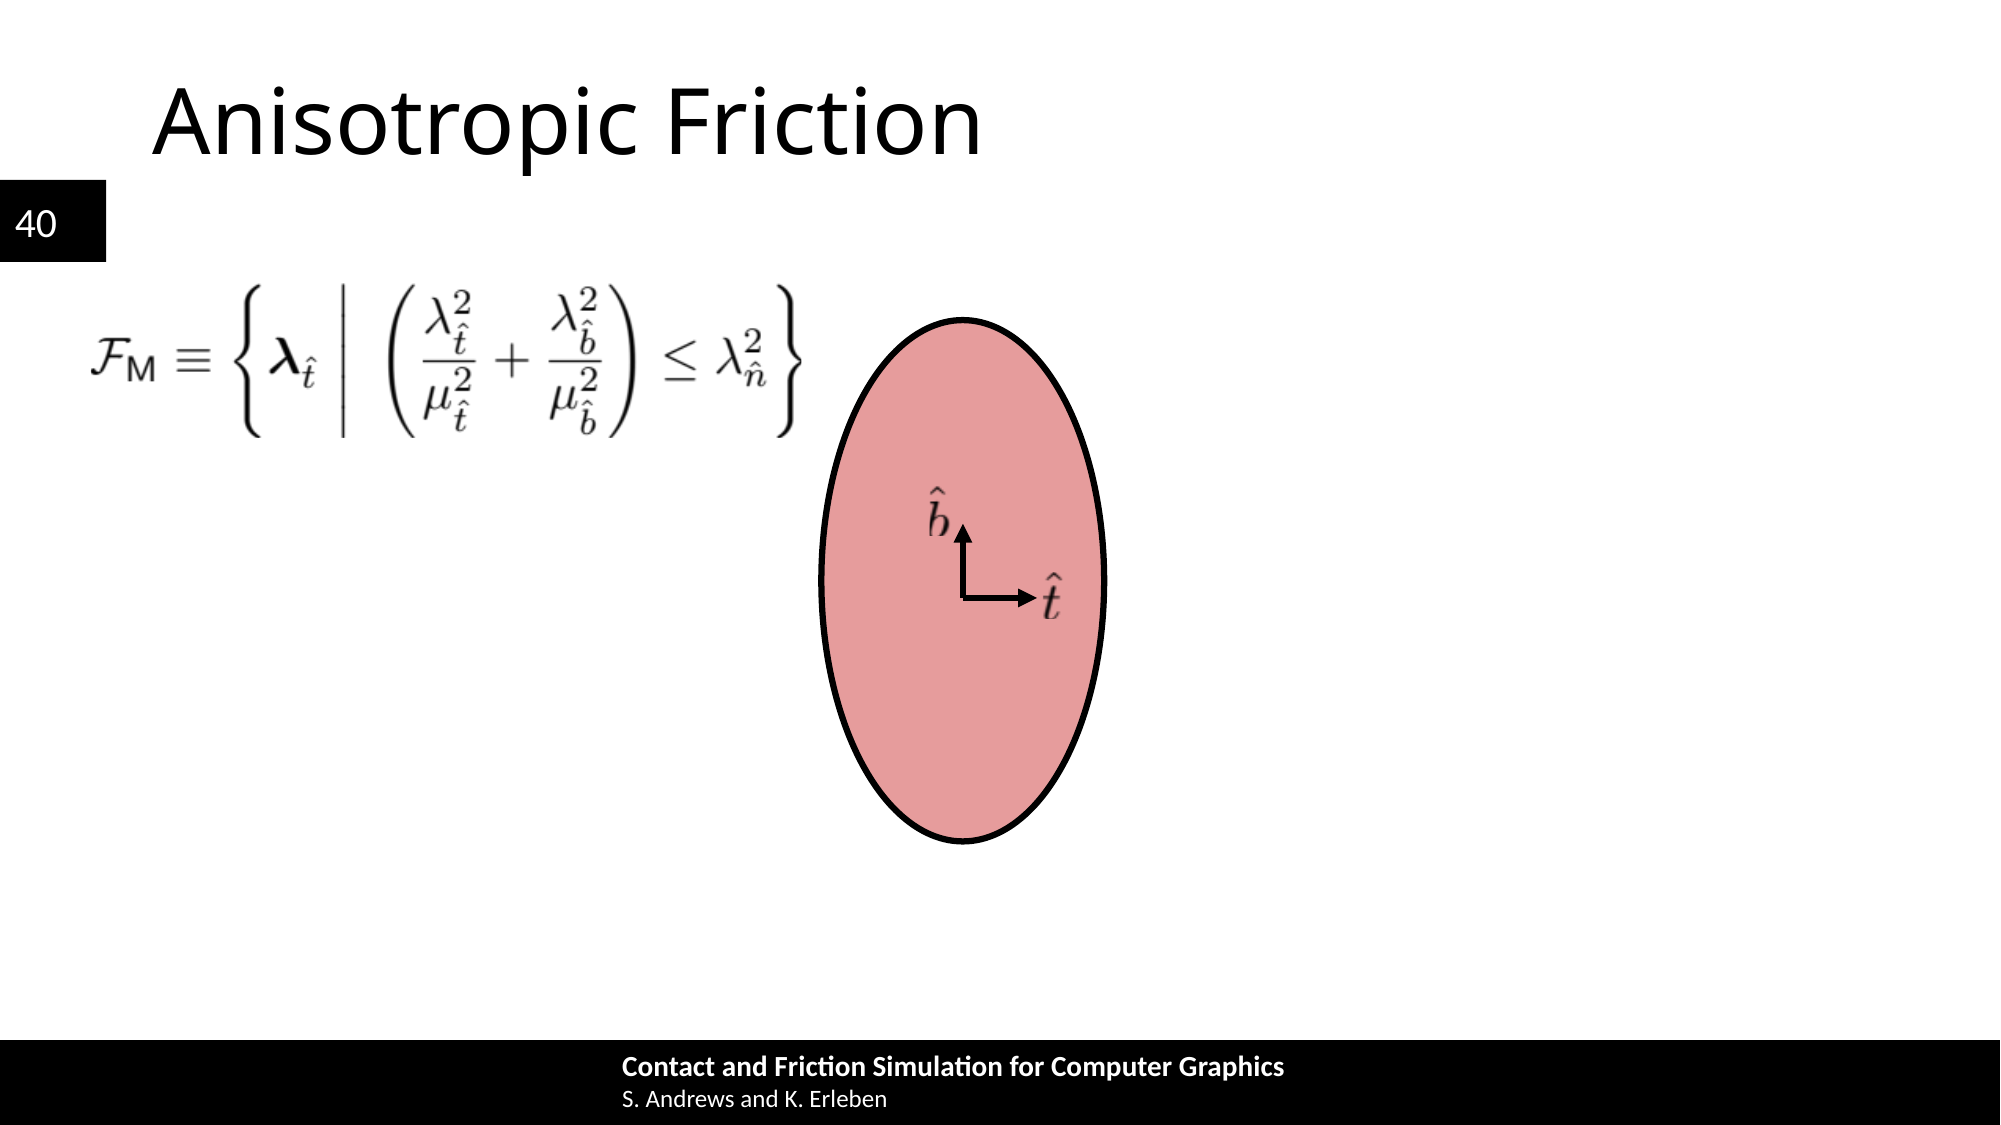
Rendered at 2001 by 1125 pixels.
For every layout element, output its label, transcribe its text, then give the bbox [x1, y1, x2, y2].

picture [90, 283, 802, 438]
text_box [820, 319, 1106, 843]
title Anisotropic Friction [137, 59, 1863, 190]
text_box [929, 484, 1064, 619]
